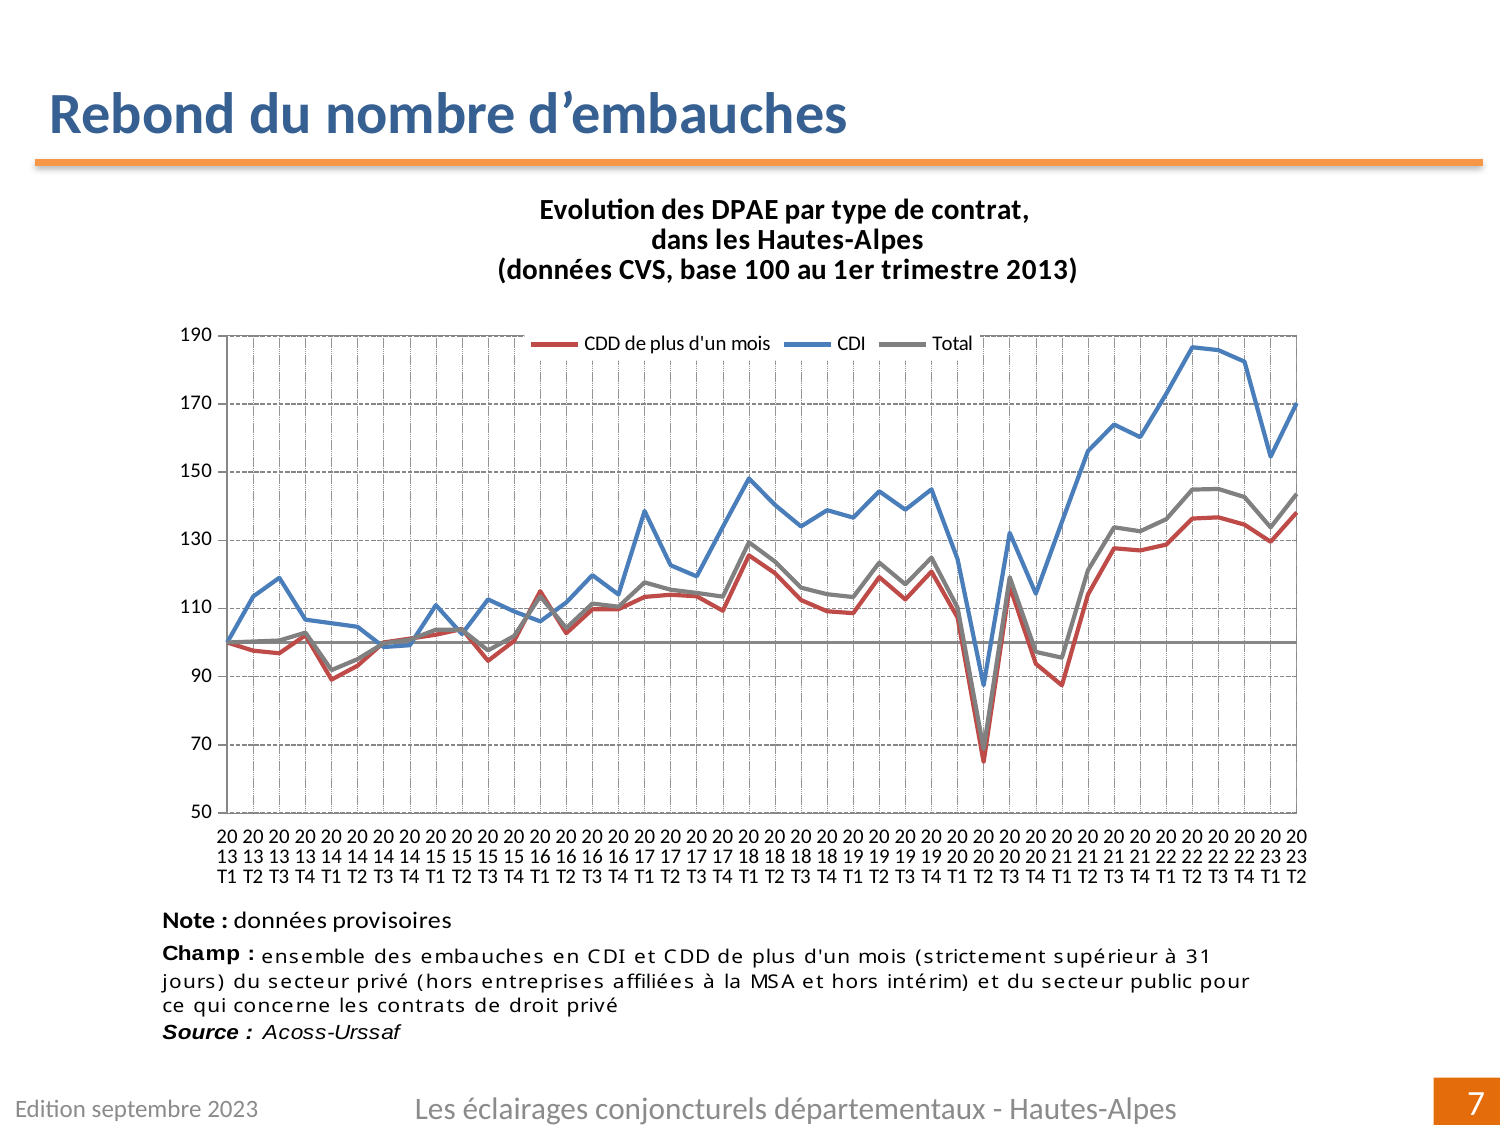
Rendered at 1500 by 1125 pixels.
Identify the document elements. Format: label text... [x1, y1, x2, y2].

chart [130, 188, 1375, 889]
picture [156, 906, 1272, 1052]
slide_number Edition septembre 2023 [0, 1077, 350, 1125]
slide_number 7 [1433, 1077, 1500, 1125]
footer Les éclairages conjoncturels départementaux - Hautes-Alpes [375, 1077, 1218, 1125]
text_box Rebond du nombre d’embauches [35, 67, 1500, 153]
